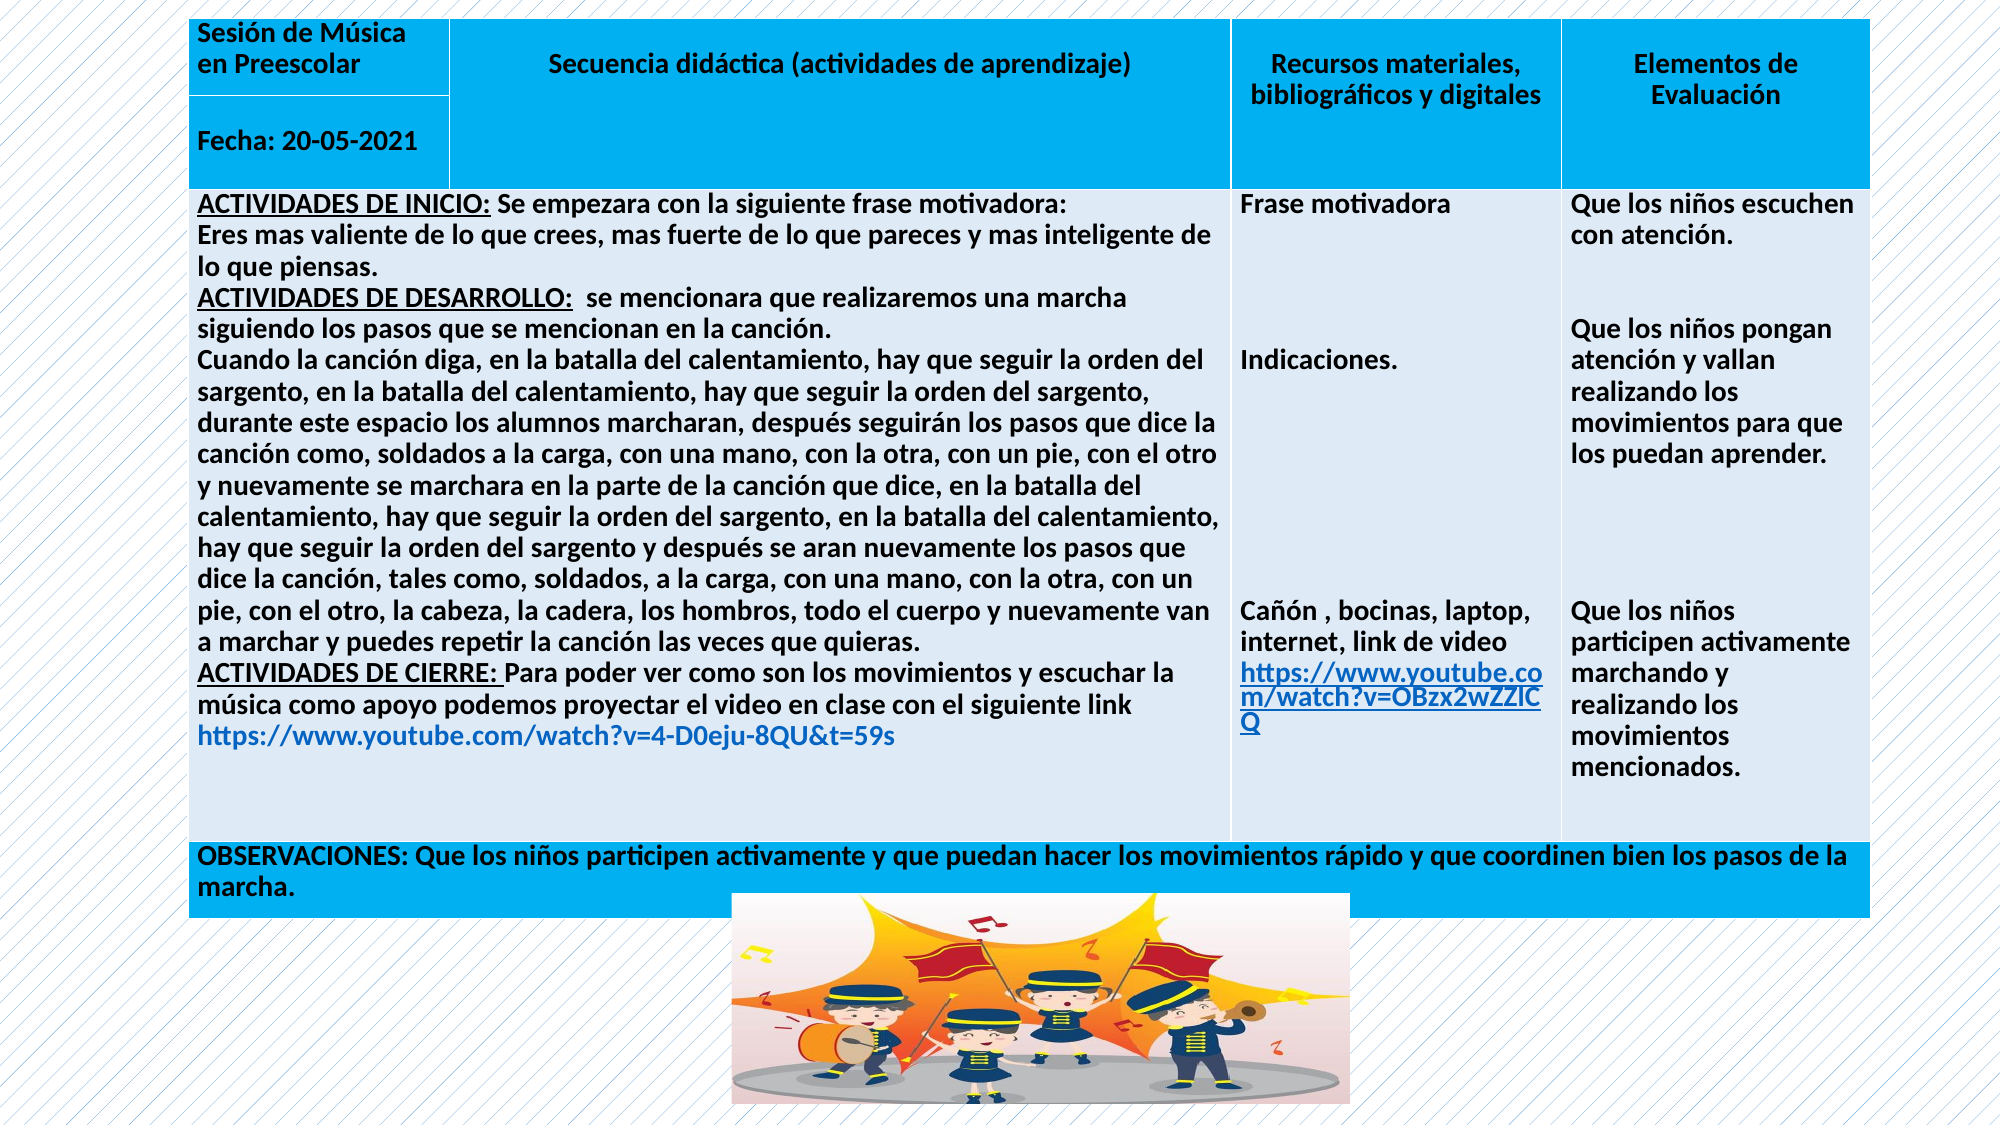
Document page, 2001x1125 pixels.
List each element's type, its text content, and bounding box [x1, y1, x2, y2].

table_cell ACTIVIDADES DE INICIO: Se empezara con la siguiente frase motivadora: Eres mas valiente de lo que crees, mas fuerte de lo que pareces y mas inteligente de lo que piensas. ACTIVIDADES DE DESARROLLO: se mencionara que realizaremos una marcha siguiendo los pasos que se mencionan en la canción. Cuando la canción diga, en la batalla del calentamiento, hay que seguir la orden del sargento, en la batalla del calentamiento, hay que seguir la orden del sargento, durante este espacio los alumnos marcharan, después seguirán los pasos que dice la canción como, soldados a la carga, con una mano, con la otra, con un pie, con el otro y nuevamente se marchara en la parte de la canción que dice, en la batalla del calentamiento, hay que seguir la orden del sargento, en la batalla del calentamiento, hay que seguir la orden del sargento y después se aran nuevamente los pasos que dice la canción, tales como, soldados, a la carga, con una mano, con la otra, con un pie, con el otro, la cabeza, la cadera, los hombros, todo el cuerpo y nuevamente van a marchar y puedes repetir la canción las veces que quieras. ACTIVIDADES DE CIERRE: Para poder ver como son los movimientos y escuchar la música como apoyo podemos proyectar el video en clase con el siguiente link https://www.youtube.com/watch?v=4-D0eju-8QU&t=59s [189, 190, 1230, 841]
table_header Recursos materiales, bibliográficos y digitales [1232, 19, 1561, 189]
table_cell Que los niños escuchen con atención. Que los niños pongan atención y vallan realizando los movimientos para que los puedan aprender. Que los niños participen activamente marchando y realizando los movimientos mencionados. [1562, 190, 1870, 841]
table_cell Frase motivadora Indicaciones. Cañón , bocinas, laptop, internet, link de video https://www.youtube.com/watch?v=OBzx2wZZlCQ [1232, 190, 1561, 841]
table_header Elementos de Evaluación [1562, 19, 1870, 189]
table_header Secuencia didáctica (actividades de aprendizaje) [450, 19, 1230, 189]
table_cell Fecha: 20-05-2021 [189, 96, 449, 189]
picture [731, 894, 1350, 1104]
table_cell OBSERVACIONES: Que los niños participen activamente y que puedan hacer los movimientos rápido y que coordinen bien los pasos de la marcha. [189, 842, 1870, 918]
table_header Sesión de Música en Preescolar [189, 19, 449, 95]
